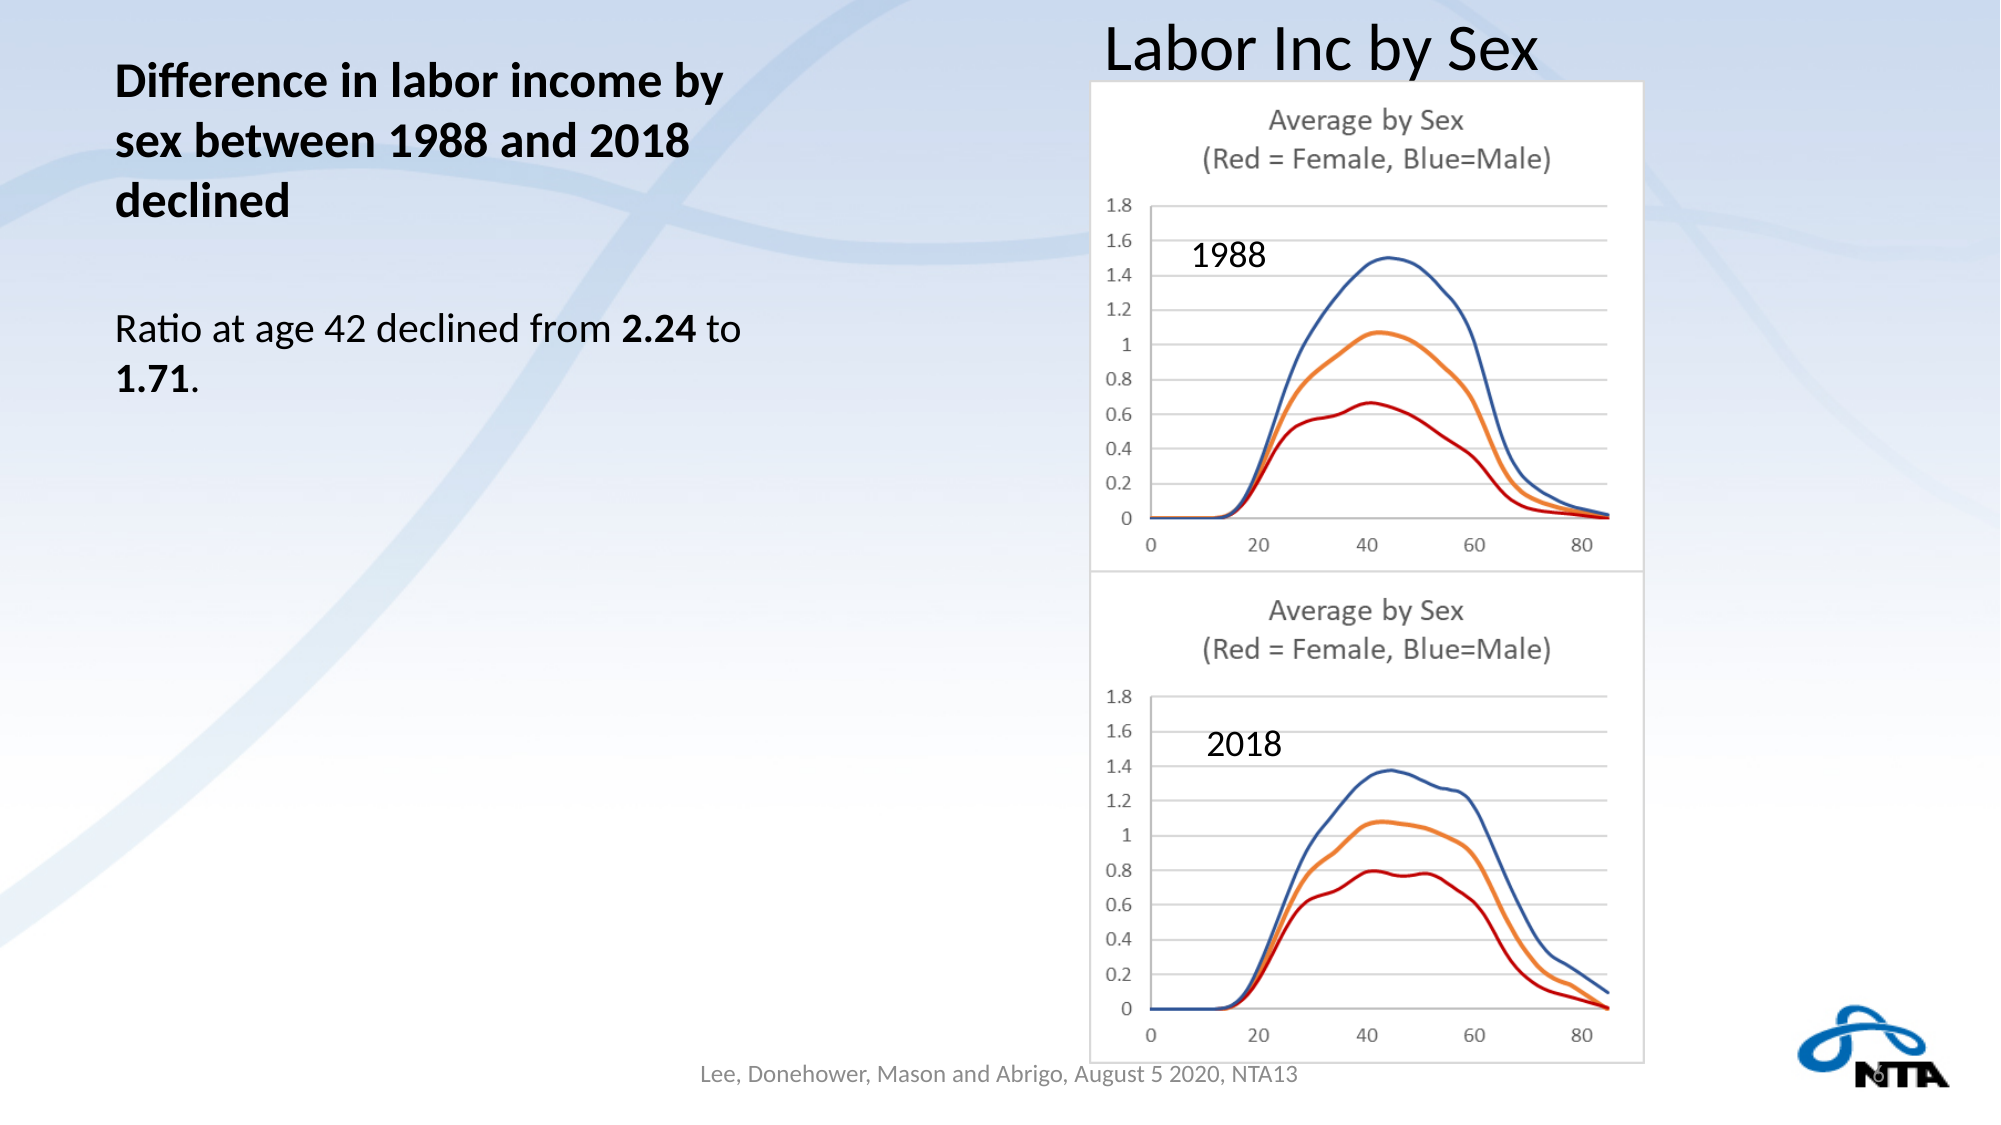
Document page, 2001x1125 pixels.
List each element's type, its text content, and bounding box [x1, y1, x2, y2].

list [1089, 80, 1646, 1064]
title Difference in labor income by sex between 1988 and 2018 declined [99, 44, 759, 235]
text_box Labor Inc by Sex [1089, 0, 1606, 79]
list Ratio at age 42 declined from 2.24 to 1.71. [99, 235, 759, 1006]
footer Lee, Donehower, Mason and Abrigo, August 5 2020, NTA13 [683, 1042, 1317, 1103]
slide_number 6 [1433, 1042, 1900, 1103]
picture [0, 0, 2000, 1125]
